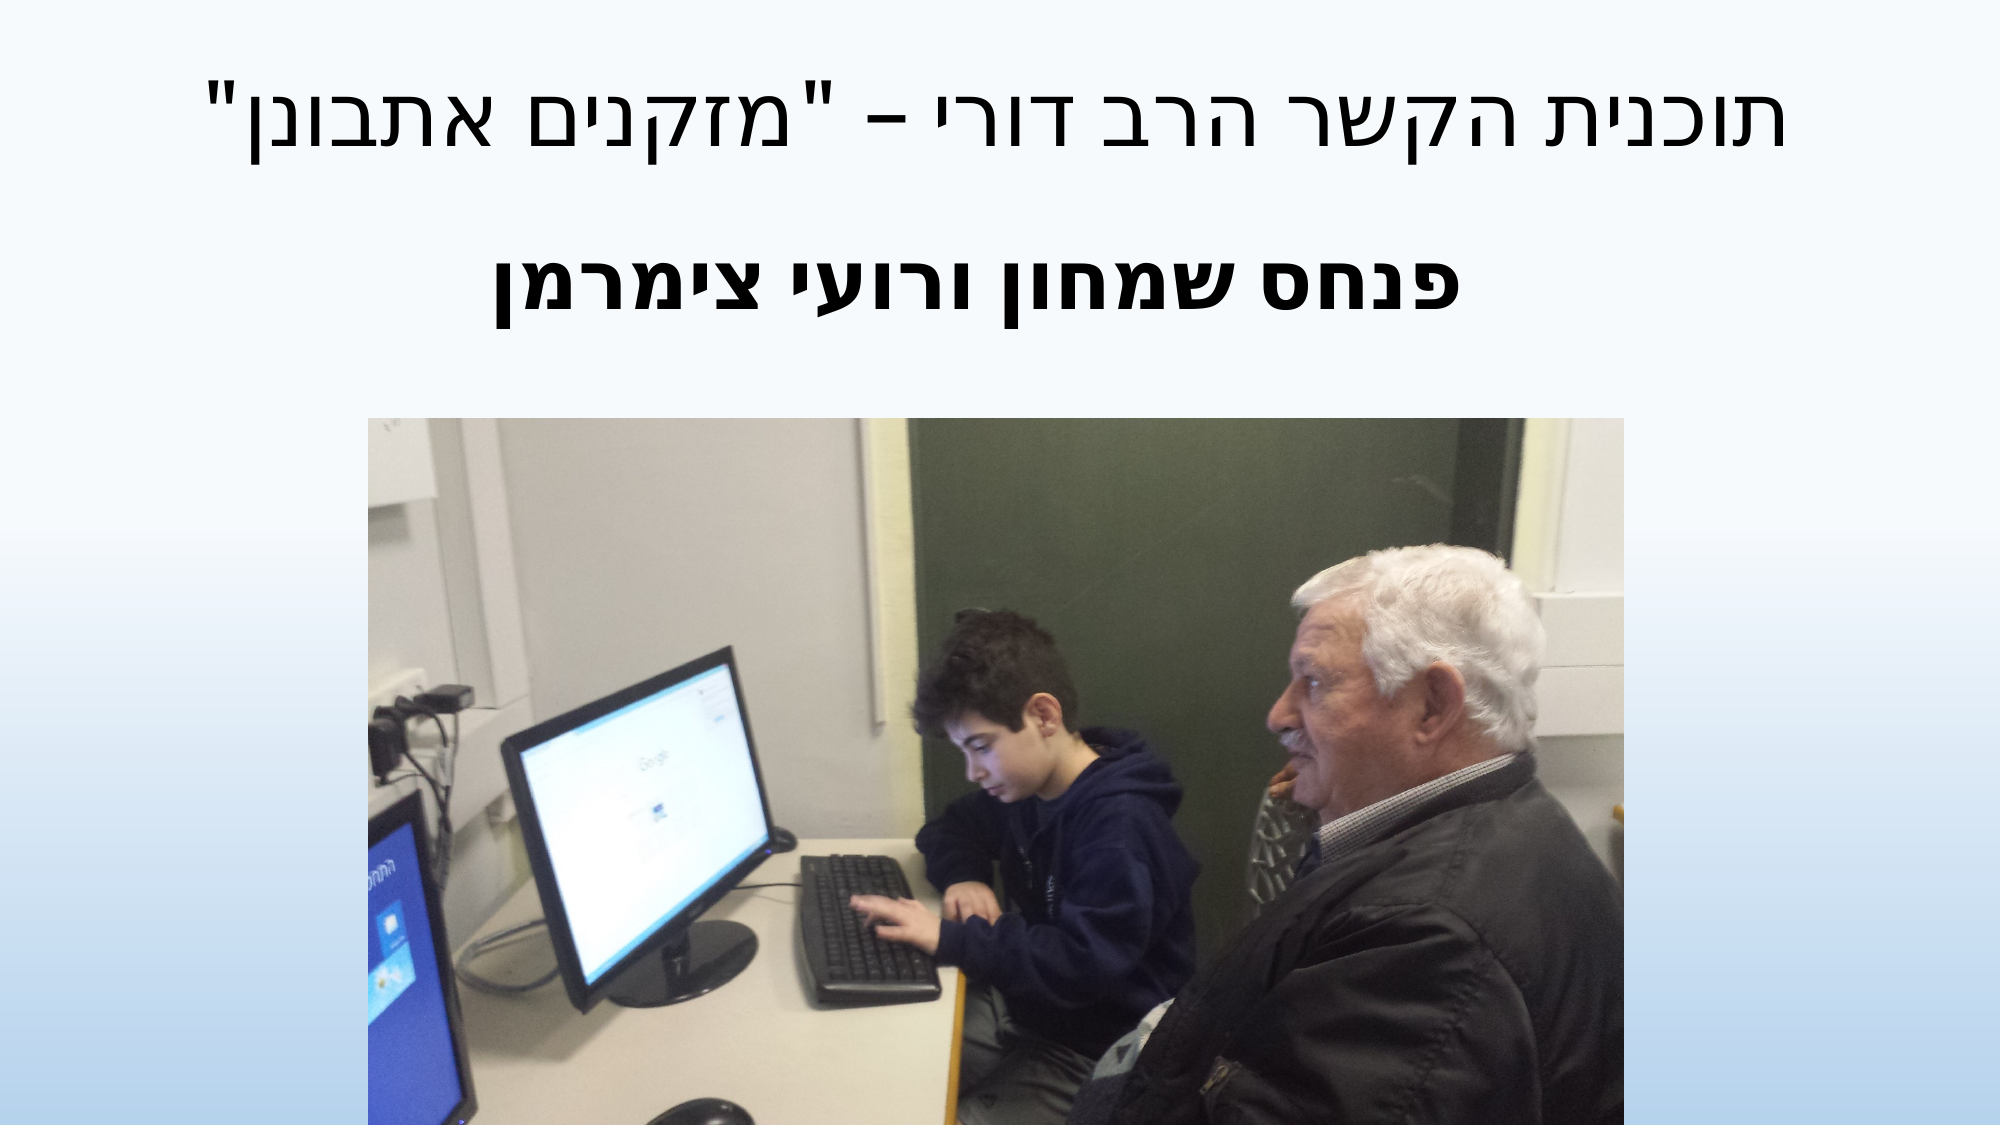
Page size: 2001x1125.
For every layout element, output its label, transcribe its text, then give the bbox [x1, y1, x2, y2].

subtitle פנחס שמחון ורועי צימרמן [226, 230, 1727, 503]
picture [367, 418, 1624, 1125]
title תוכנית הקשר הרב דורי – "מזקנים אתבונן" [0, 0, 2000, 174]
